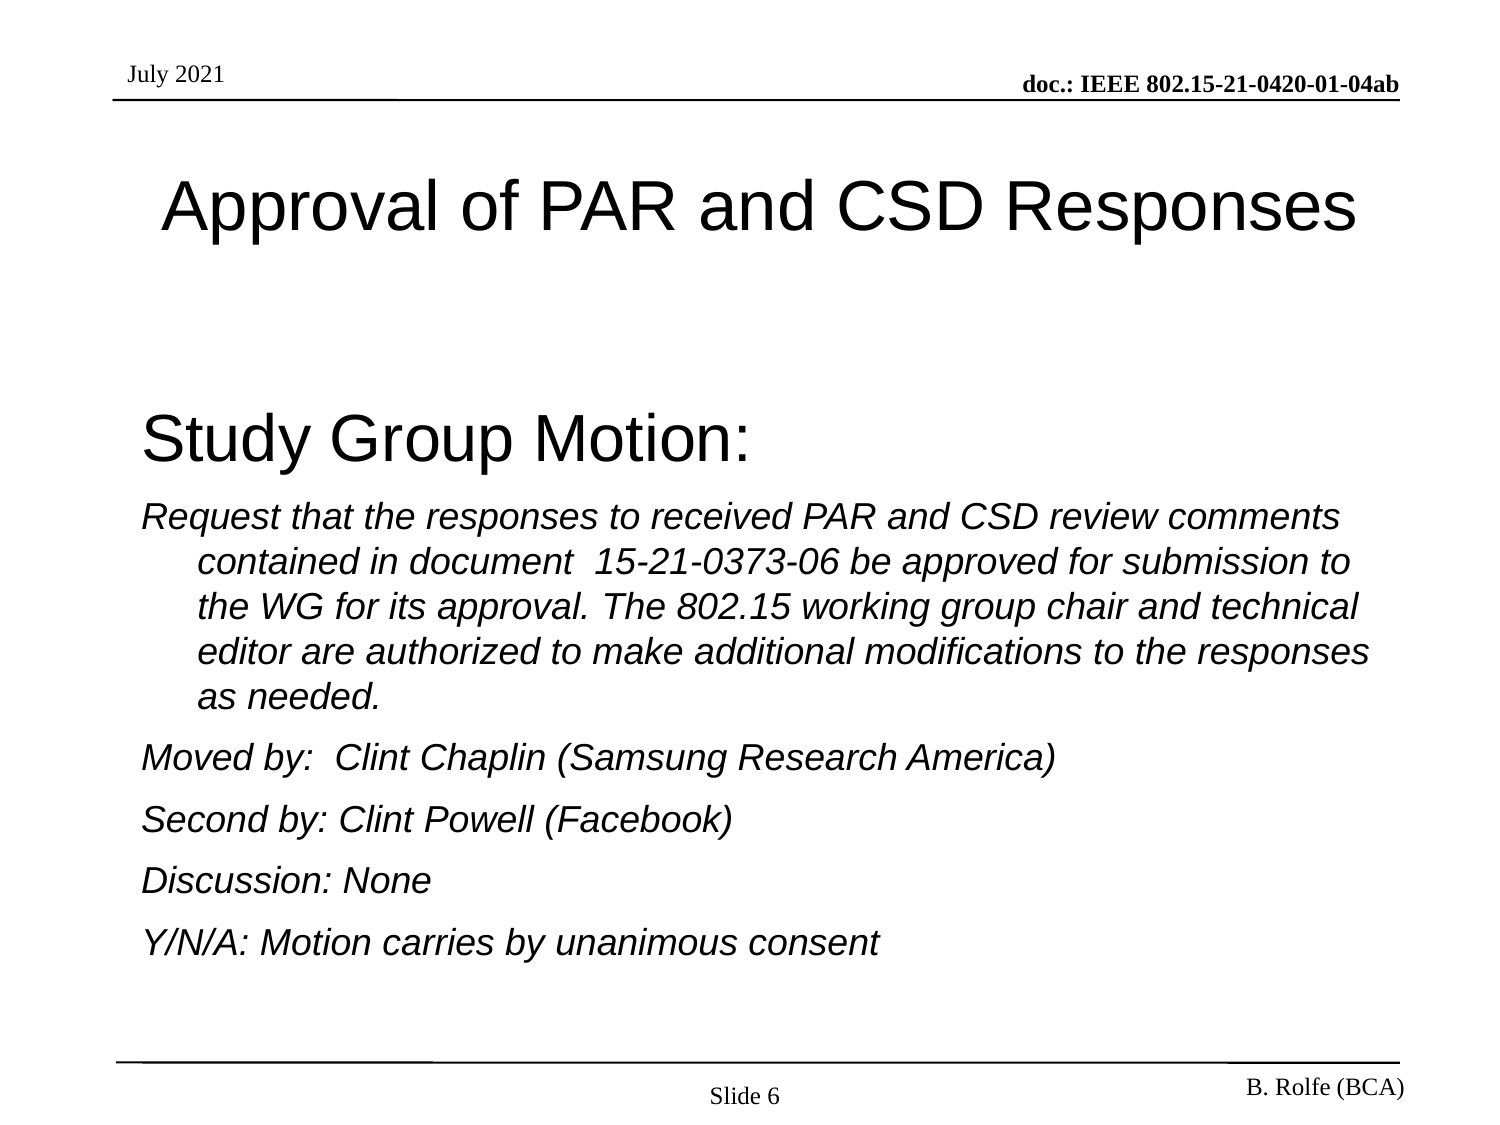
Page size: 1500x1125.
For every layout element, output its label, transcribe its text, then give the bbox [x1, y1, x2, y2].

slide_number Slide 6 [690, 1075, 799, 1115]
title Approval of PAR and CSD Responses [123, 112, 1398, 291]
list Study Group Motion: Request that the responses to received PAR and CSD review comments contained in document 15-21-0373-06 be approved for submission to the WG for its approval. The 802.15 working group chair and technical editor are authorized to make additional modifications to the responses as needed. Moved by: Clint Chaplin (Samsung Research America) Second by: Clint Powell (Facebook) Discussion: None Y/N/A: Motion carries by unanimous consent [125, 290, 1400, 1024]
